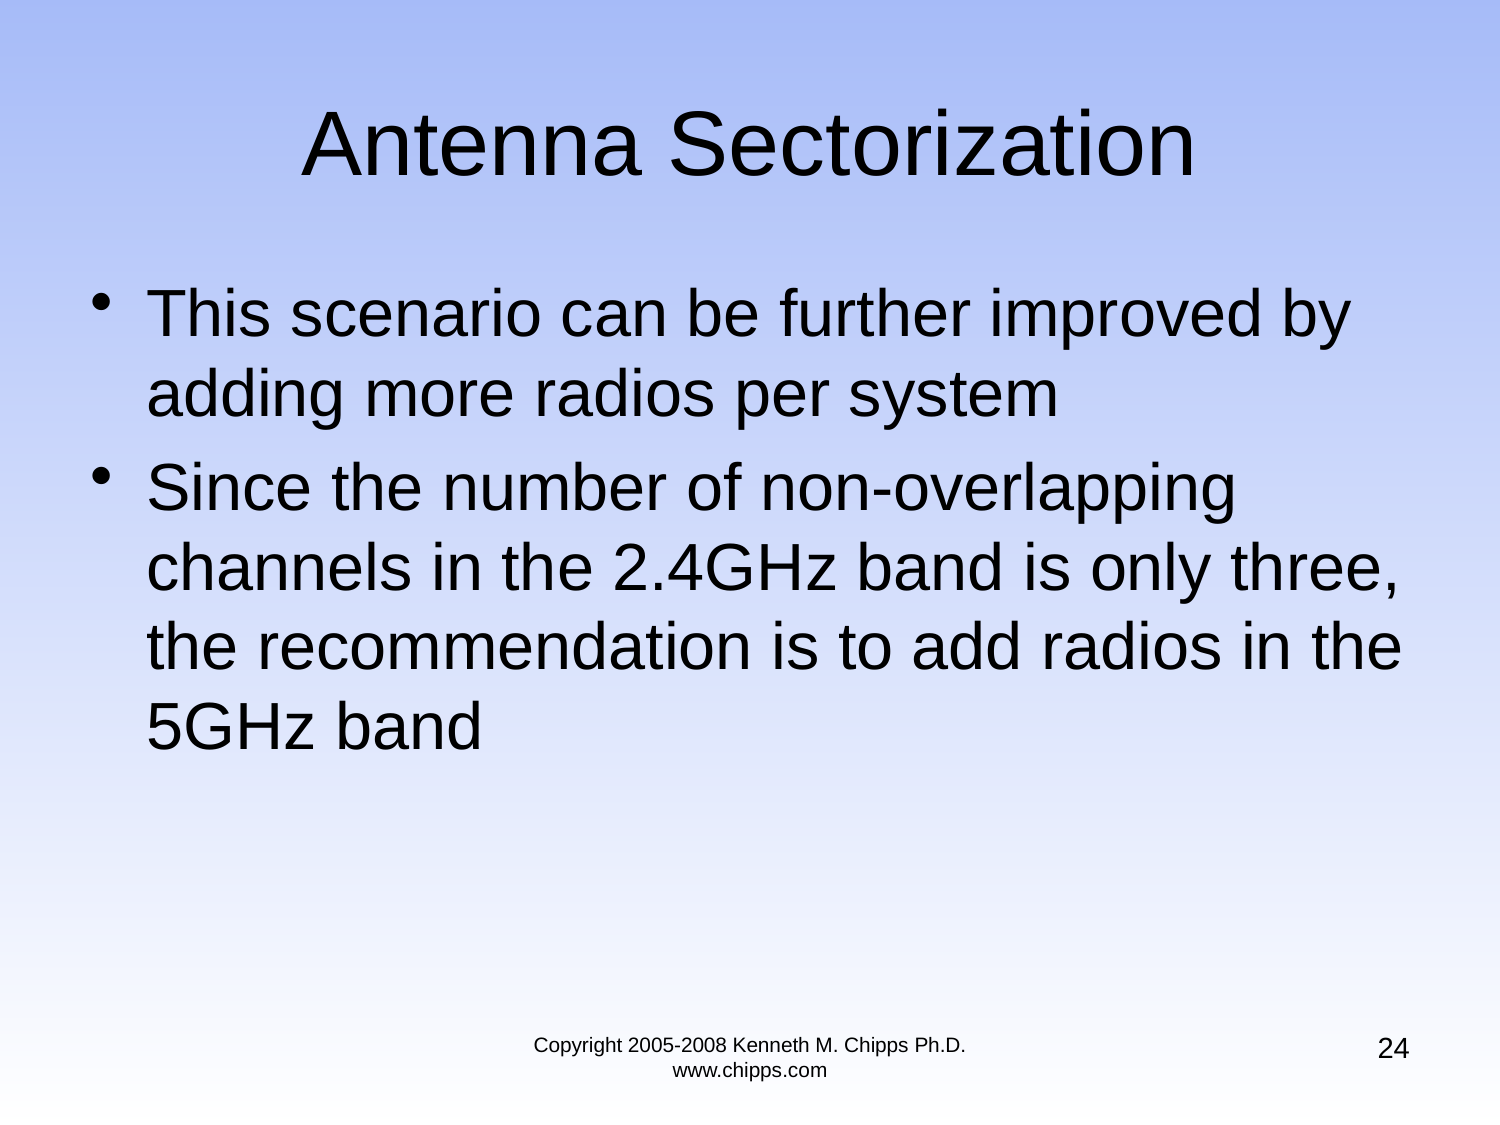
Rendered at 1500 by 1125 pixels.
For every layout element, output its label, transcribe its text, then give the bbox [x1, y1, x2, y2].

title Antenna Sectorization [75, 45, 1425, 233]
slide_number 24 [1074, 1021, 1426, 1101]
footer Copyright 2005-2008 Kenneth M. Chipps Ph.D. www.chipps.com [449, 1024, 1051, 1103]
list This scenario can be further improved by adding more radios per system Since the number of non-overlapping channels in the 2.4GHz band is only three, the recommendation is to add radios in the 5GHz band [75, 262, 1425, 1005]
